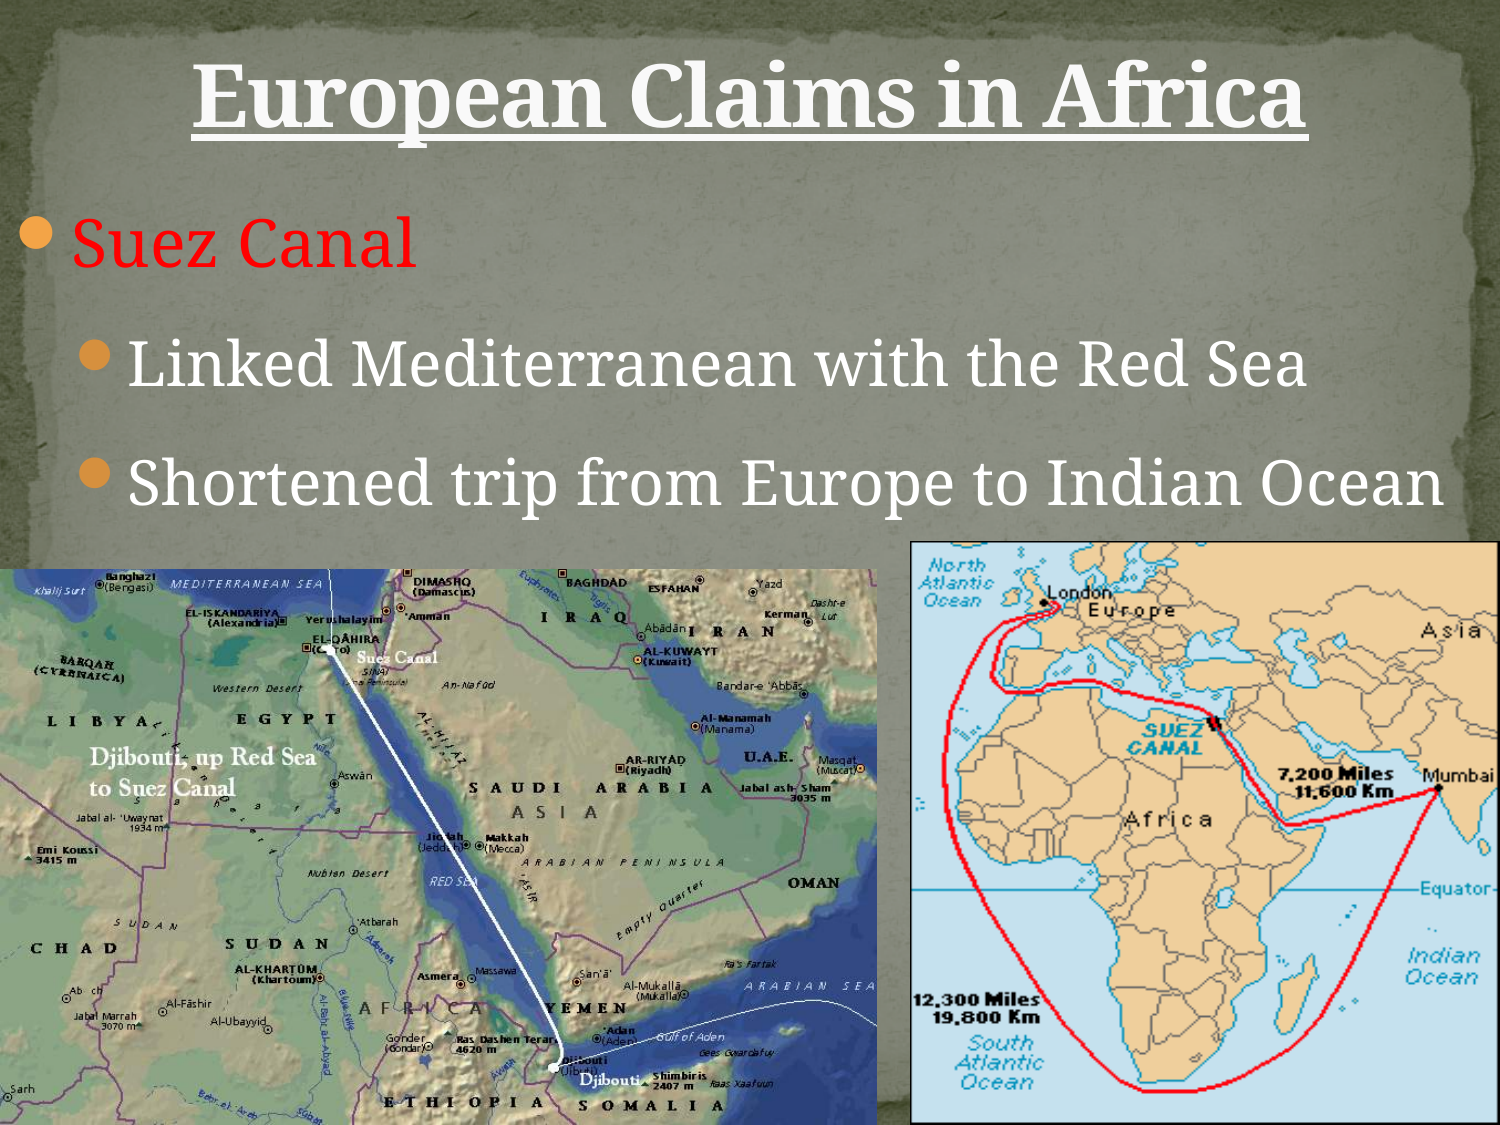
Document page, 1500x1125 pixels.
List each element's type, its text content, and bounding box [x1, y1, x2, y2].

picture [910, 541, 1500, 1125]
title European Claims in Africa [0, 0, 1500, 153]
list Suez Canal Linked Mediterranean with the Red Sea Shortened trip from Europe to Indian Ocean [0, 153, 1500, 1125]
picture [0, 569, 877, 1125]
